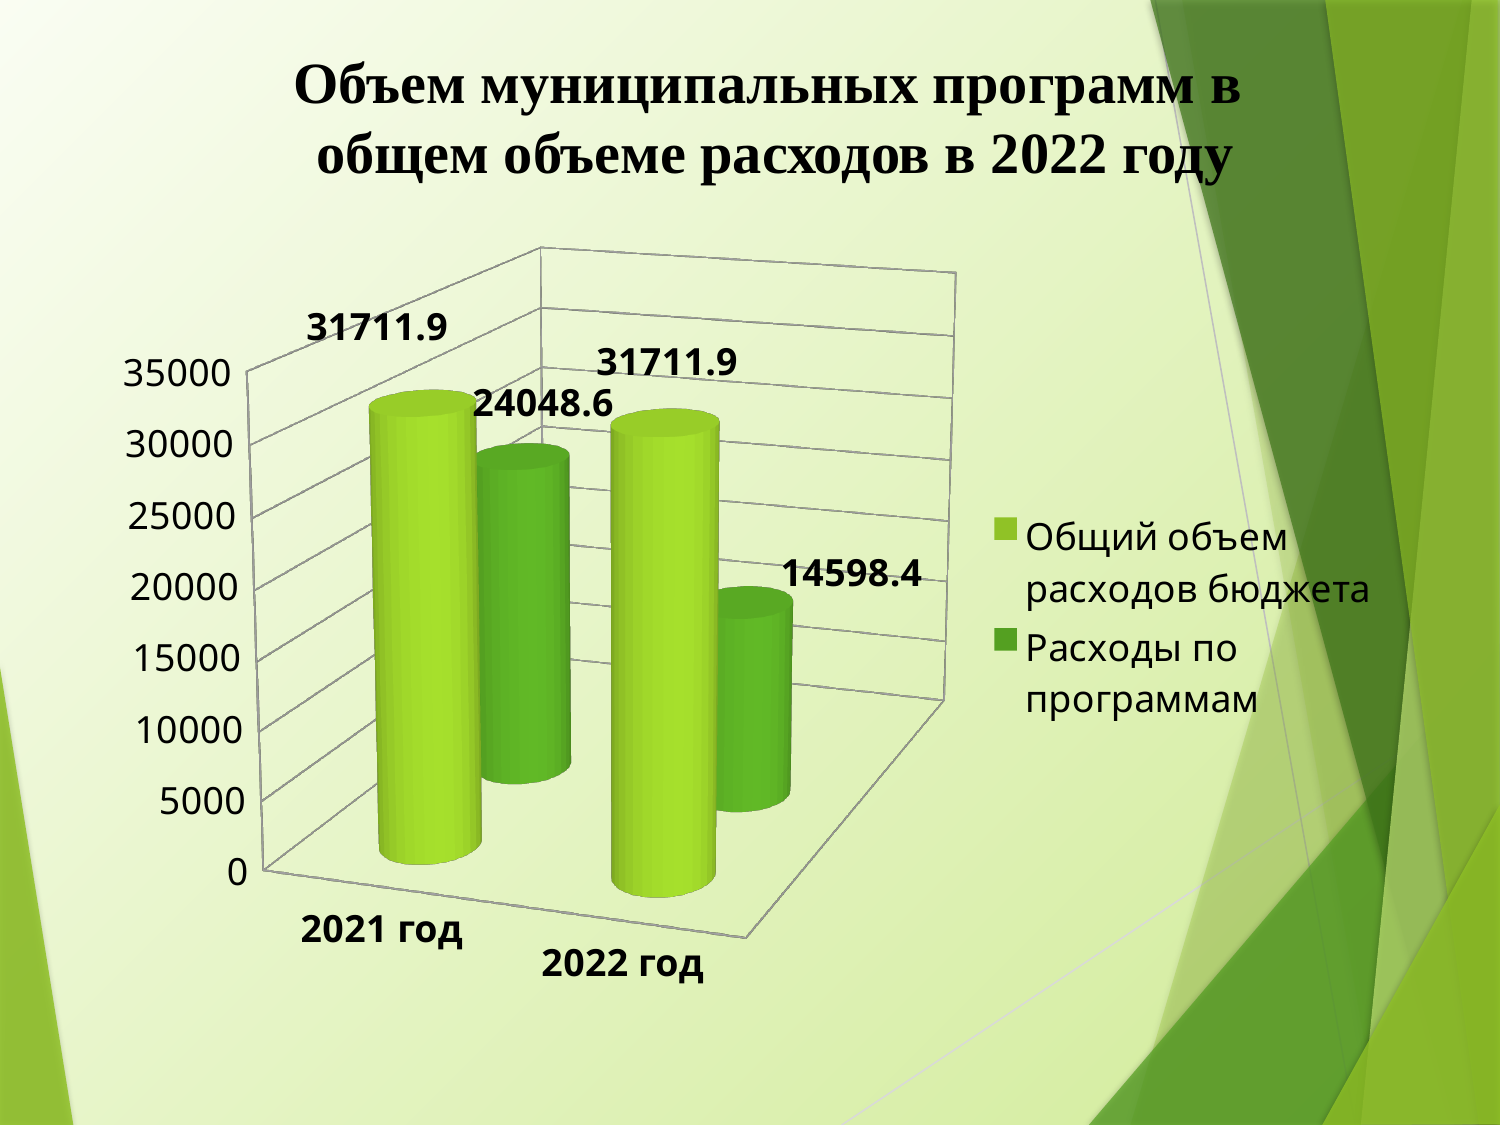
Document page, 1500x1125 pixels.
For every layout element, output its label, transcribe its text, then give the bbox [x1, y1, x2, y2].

text_box Объем муниципальных программ в общем объеме расходов в 2022 году [99, 37, 1450, 225]
chart [96, 228, 1396, 1006]
